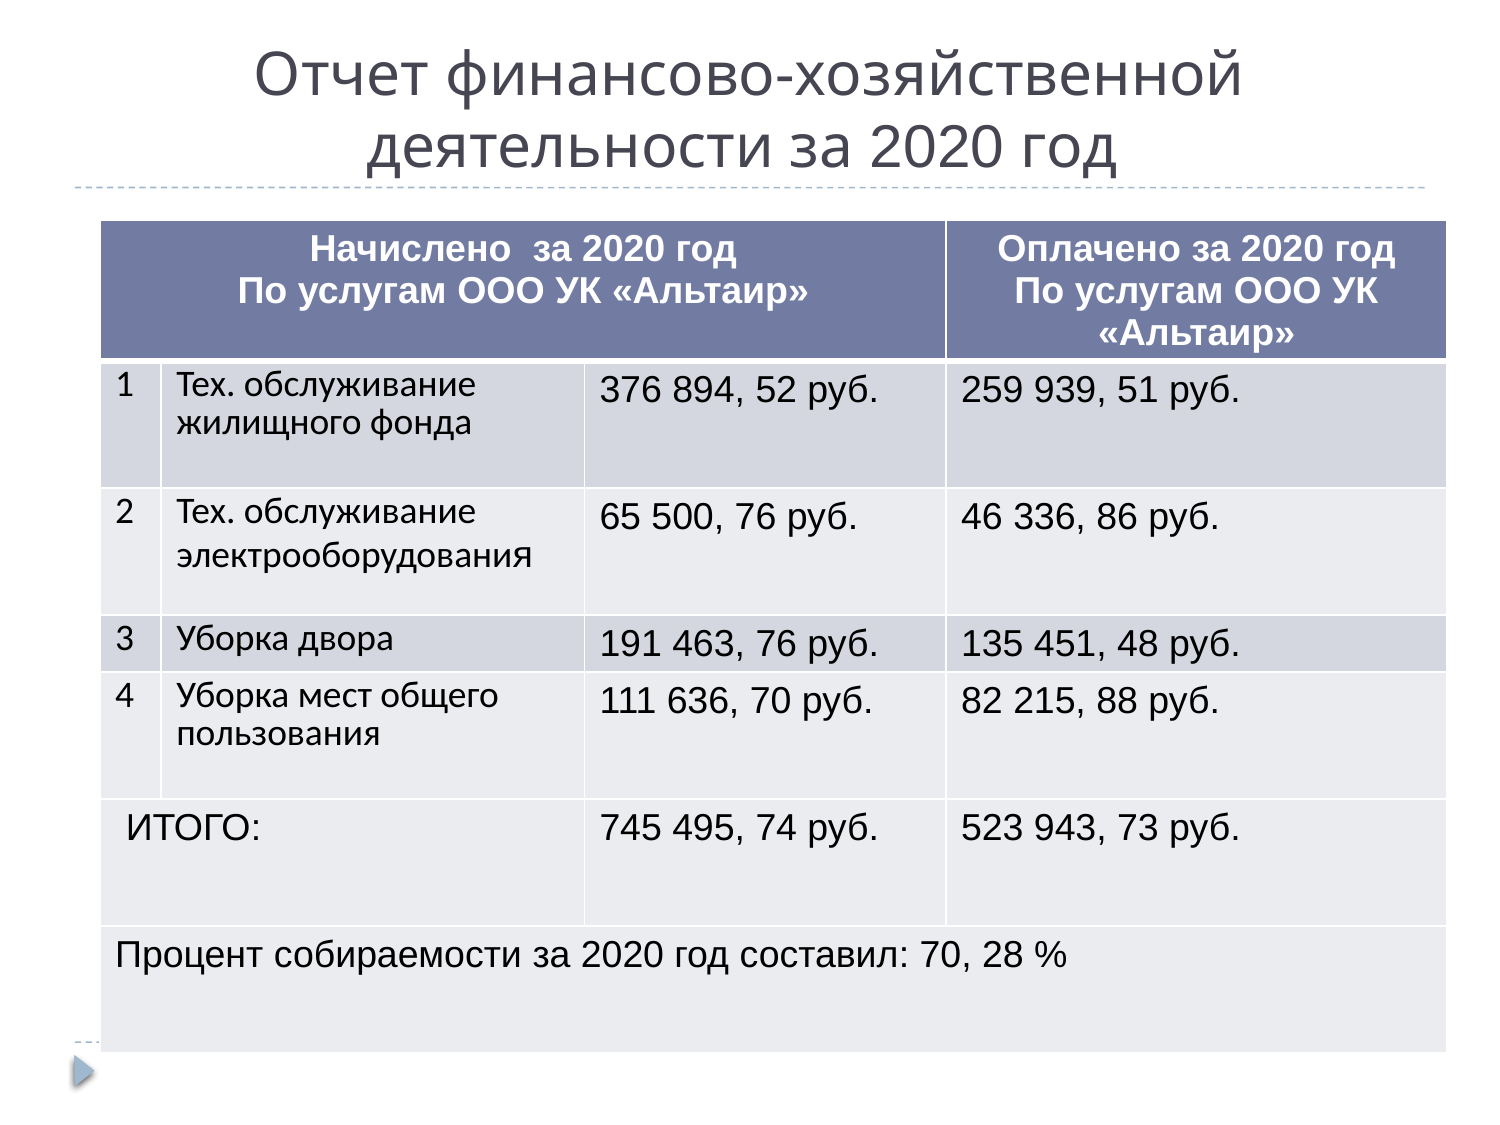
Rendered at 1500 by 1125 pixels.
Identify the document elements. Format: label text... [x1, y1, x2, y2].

table_cell 46 336, 86 руб. [947, 489, 1446, 614]
table_cell 1 [101, 364, 160, 487]
table_cell Тех. обслуживание электрооборудования [162, 489, 584, 614]
table_cell Уборка мест общего пользования [162, 673, 584, 798]
table_cell 4 [101, 673, 160, 798]
table_cell Тех. обслуживание жилищного фонда [162, 364, 584, 487]
table_cell 2 [101, 489, 160, 614]
table_cell 523 943, 73 руб. [947, 800, 1446, 925]
table_cell 65 500, 76 руб. [585, 489, 945, 614]
table_cell 745 495, 74 руб. [585, 800, 945, 925]
table_cell 259 939, 51 руб. [947, 364, 1446, 487]
table_cell ИТОГО: [101, 800, 584, 925]
table_cell Уборка двора [162, 616, 584, 671]
table_cell 191 463, 76 руб. [585, 616, 945, 671]
table_cell 376 894, 52 руб. [585, 364, 945, 487]
table_cell 3 [101, 616, 160, 671]
table_cell 111 636, 70 руб. [585, 673, 945, 798]
table_header Начислено за 2020 год По услугам ООО УК «Альтаир» [101, 221, 945, 358]
table_cell 135 451, 48 руб. [947, 616, 1446, 671]
table_header Оплачено за 2020 год По услугам ООО УК «Альтаир» [947, 221, 1446, 358]
title Отчет финансово-хозяйственной деятельности за 2020 год [74, 37, 1426, 188]
table_cell Процент собираемости за 2020 год составил: 70, 28 % [101, 927, 1446, 1052]
table_cell 82 215, 88 руб. [947, 673, 1446, 798]
